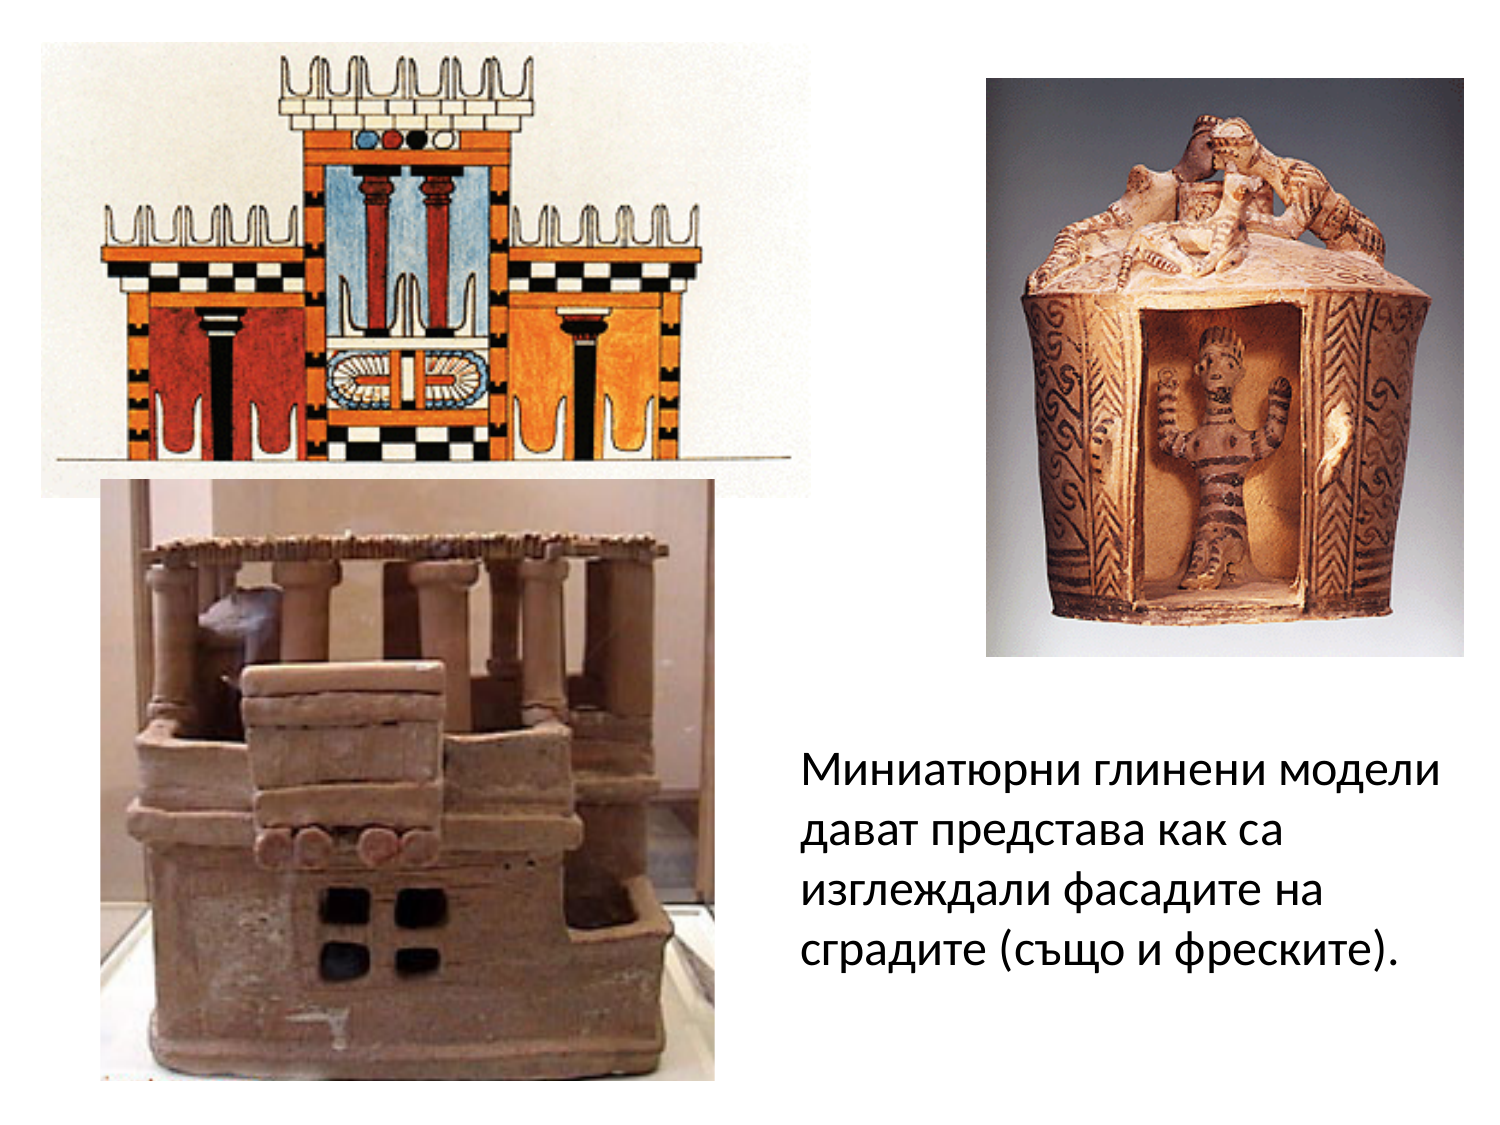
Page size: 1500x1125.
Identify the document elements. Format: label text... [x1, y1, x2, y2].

text_box Миниатюрни глинени модели дават представа как са изглеждали фасадите на сградите (също и фреските). [785, 727, 1464, 983]
picture [40, 42, 812, 1081]
picture [985, 77, 1465, 658]
